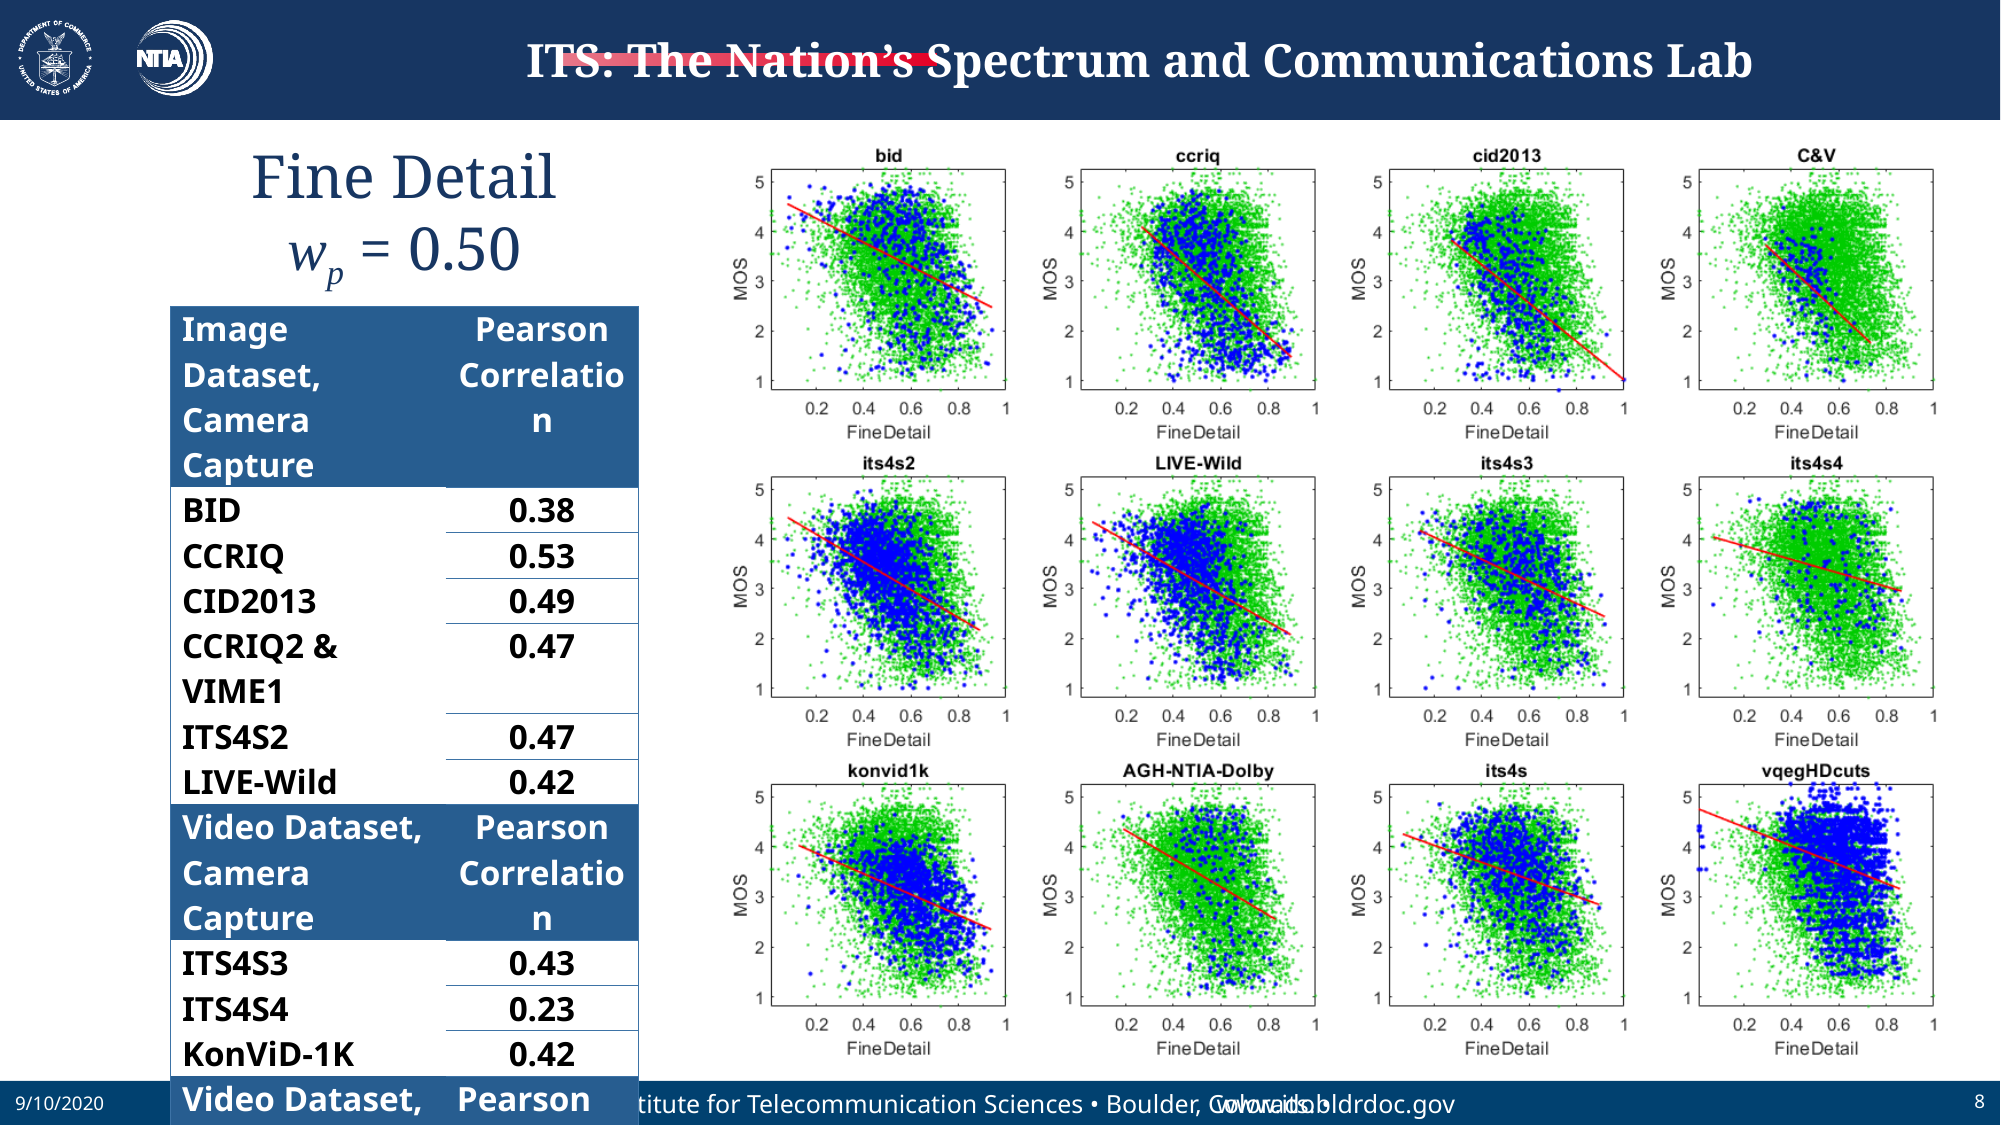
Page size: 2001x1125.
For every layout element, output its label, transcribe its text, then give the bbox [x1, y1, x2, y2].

table_cell LIVE-Wild [171, 759, 446, 804]
table_cell 0.42 [446, 1031, 638, 1076]
table_cell BID [171, 487, 446, 533]
title Fine Detail wp = 0.50 [62, 140, 725, 293]
table_header Pearson Correlation [446, 307, 638, 487]
table_cell 0.38 [446, 488, 638, 532]
table_cell CCRIQ2 & VIME1 [171, 623, 446, 714]
table_cell Pearson Correlation [446, 1077, 638, 1125]
table_cell 0.47 [446, 624, 638, 713]
table_cell Video Dataset, Camera Capture [171, 804, 446, 940]
table_cell 0.49 [446, 579, 638, 623]
table_cell 0.43 [446, 941, 638, 985]
table_cell 0.53 [446, 533, 638, 578]
table_cell Video Dataset, Compression [171, 1076, 446, 1125]
table_cell ITS4S3 [171, 940, 446, 985]
table_cell 0.42 [446, 760, 638, 804]
picture [137, 20, 213, 96]
table_cell Pearson Correlation [446, 805, 638, 940]
table_cell KonViD-1K [171, 1031, 446, 1076]
picture [725, 140, 1953, 1066]
table_cell 0.23 [446, 986, 638, 1030]
table_cell CCRIQ [171, 533, 446, 578]
table_header Image Dataset, Camera Capture [171, 307, 446, 487]
table_cell ITS4S2 [171, 714, 446, 759]
slide_number 8 [1550, 1080, 2000, 1125]
table_cell CID2013 [171, 578, 446, 623]
table_cell 0.47 [446, 714, 638, 759]
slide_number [0, 1080, 170, 1125]
table_cell ITS4S4 [171, 985, 446, 1031]
